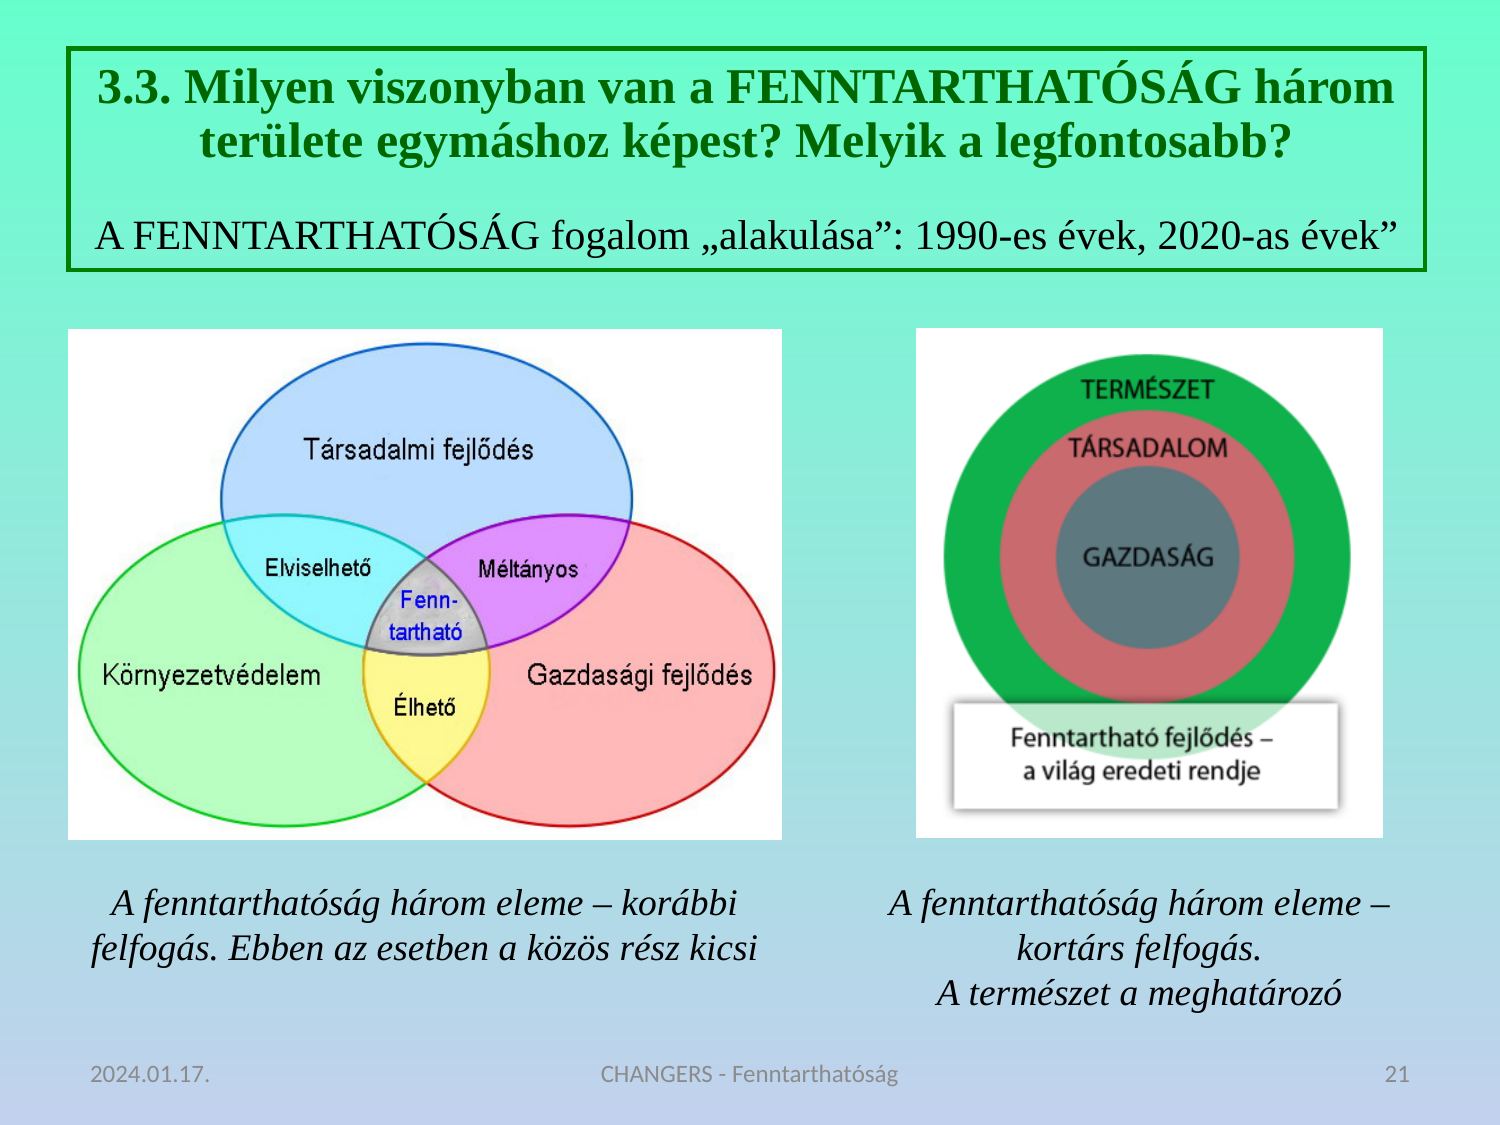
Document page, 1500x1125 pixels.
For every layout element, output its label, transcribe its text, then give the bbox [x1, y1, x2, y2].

text_box A fenntarthatóság három eleme – korábbi felfogás. Ebben az esetben a közös rész kicsi [68, 870, 782, 976]
text_box A fenntarthatóság három eleme – kortárs felfogás. A természet a meghatározó [832, 870, 1447, 1021]
picture [68, 329, 782, 840]
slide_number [75, 1042, 425, 1103]
footer CHANGERS - Fenntarthatóság [512, 1042, 988, 1103]
picture [916, 327, 1383, 839]
text_box 3.3. Milyen viszonyban van a FENNTARTHATÓSÁG három területe egymáshoz képest? Melyik a legfontosabb? A FENNTARTHATÓSÁG fogalom „alakulása”: 1990-es évek, 2020-as évek” [68, 48, 1425, 270]
slide_number 21 [1074, 1042, 1425, 1103]
